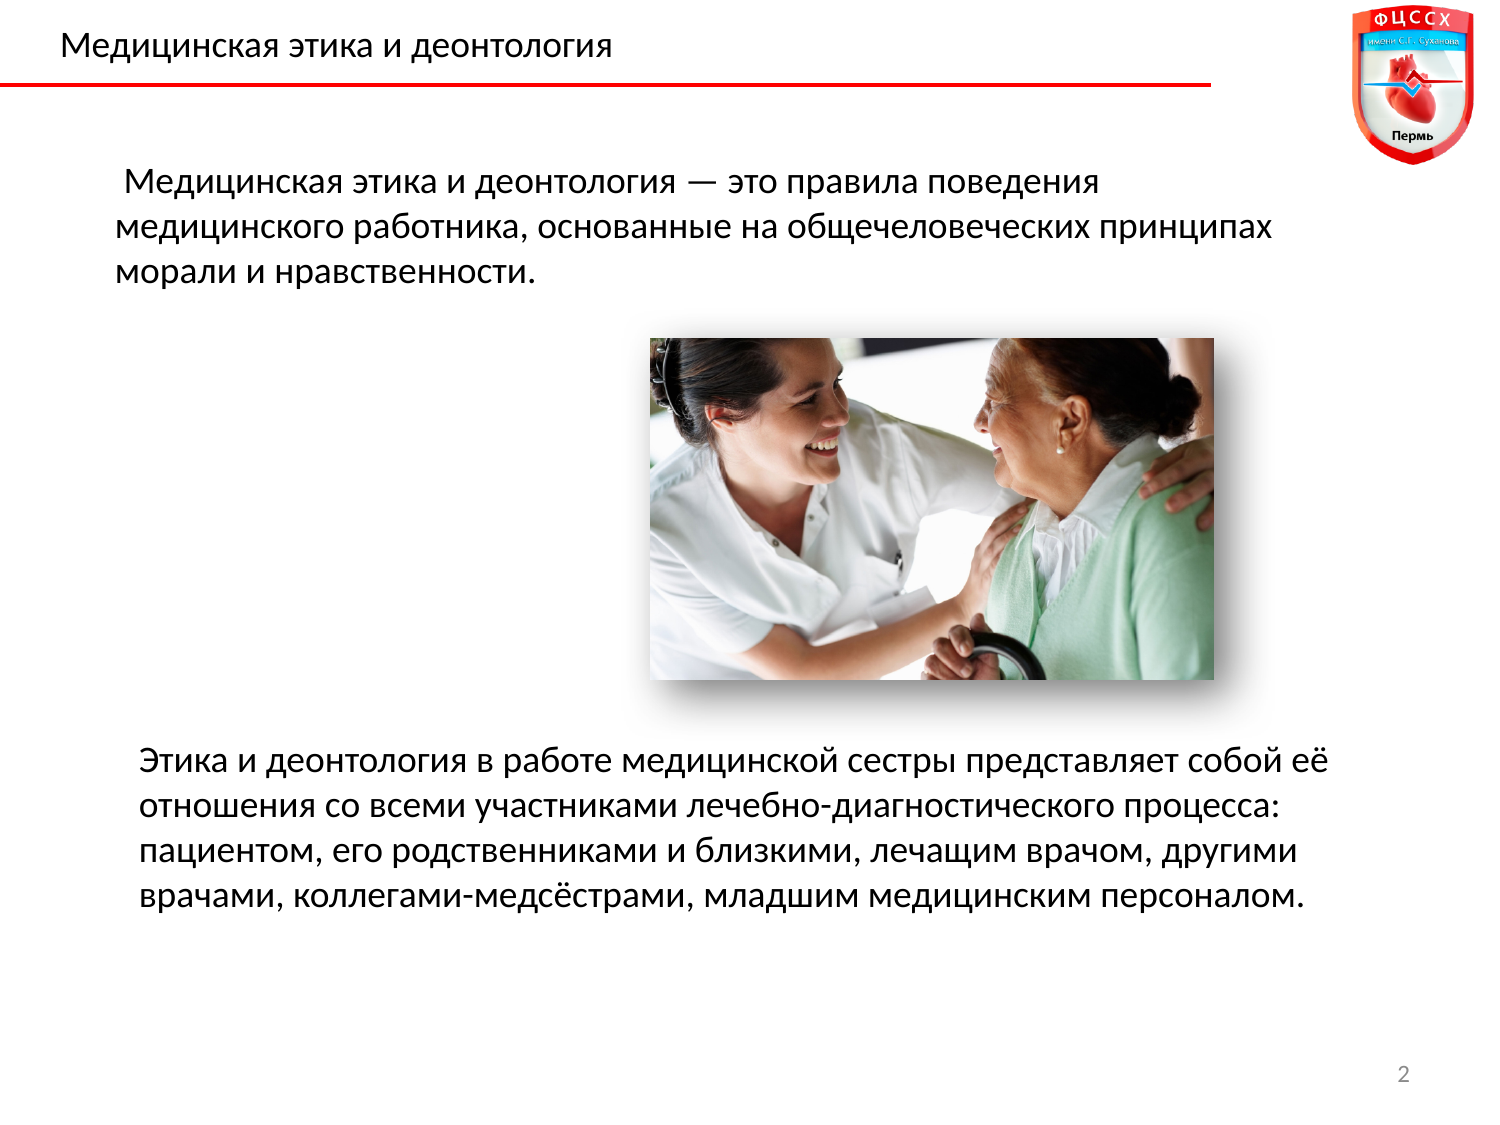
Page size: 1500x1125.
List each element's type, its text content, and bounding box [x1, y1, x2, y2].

slide_number 2 [1074, 1042, 1425, 1103]
picture [1352, 4, 1474, 165]
text_box Медицинская этика и деонтология [44, 12, 637, 72]
picture [650, 337, 1214, 681]
text_box Этика и деонтология в работе медицинской сестры представляет собой её отношения со всеми участниками лечебно-диагностического процесса: пациентом, его родственниками и близкими, лечащим врачом, другими врачами, коллегами-медсёстрами, младшим медицинским персоналом. [123, 727, 1353, 923]
text_box Медицинская этика и деонтология — это правила поведения медицинского работника, основанные на общечеловеческих принципах морали и нравственности. [100, 148, 1317, 299]
